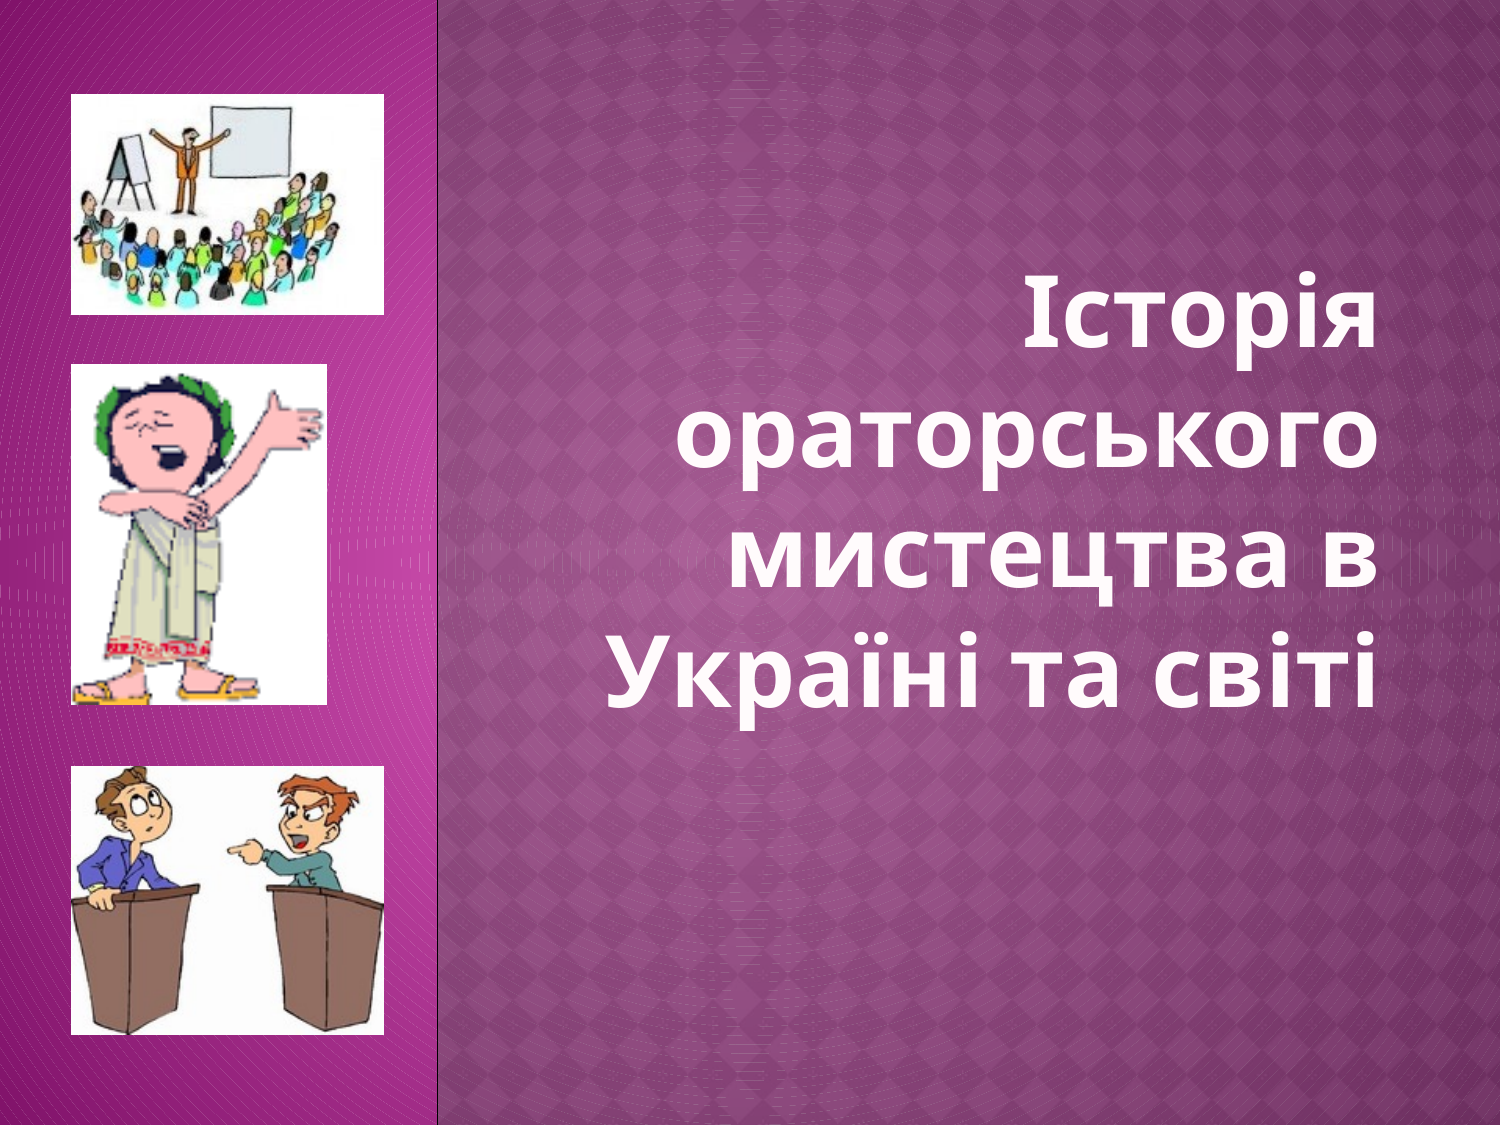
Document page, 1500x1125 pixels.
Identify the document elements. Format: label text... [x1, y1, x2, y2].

picture [71, 765, 385, 1036]
picture [71, 364, 328, 705]
picture [71, 93, 385, 315]
title Історія ораторського мистецтва в Україні та світі [552, 257, 1390, 728]
